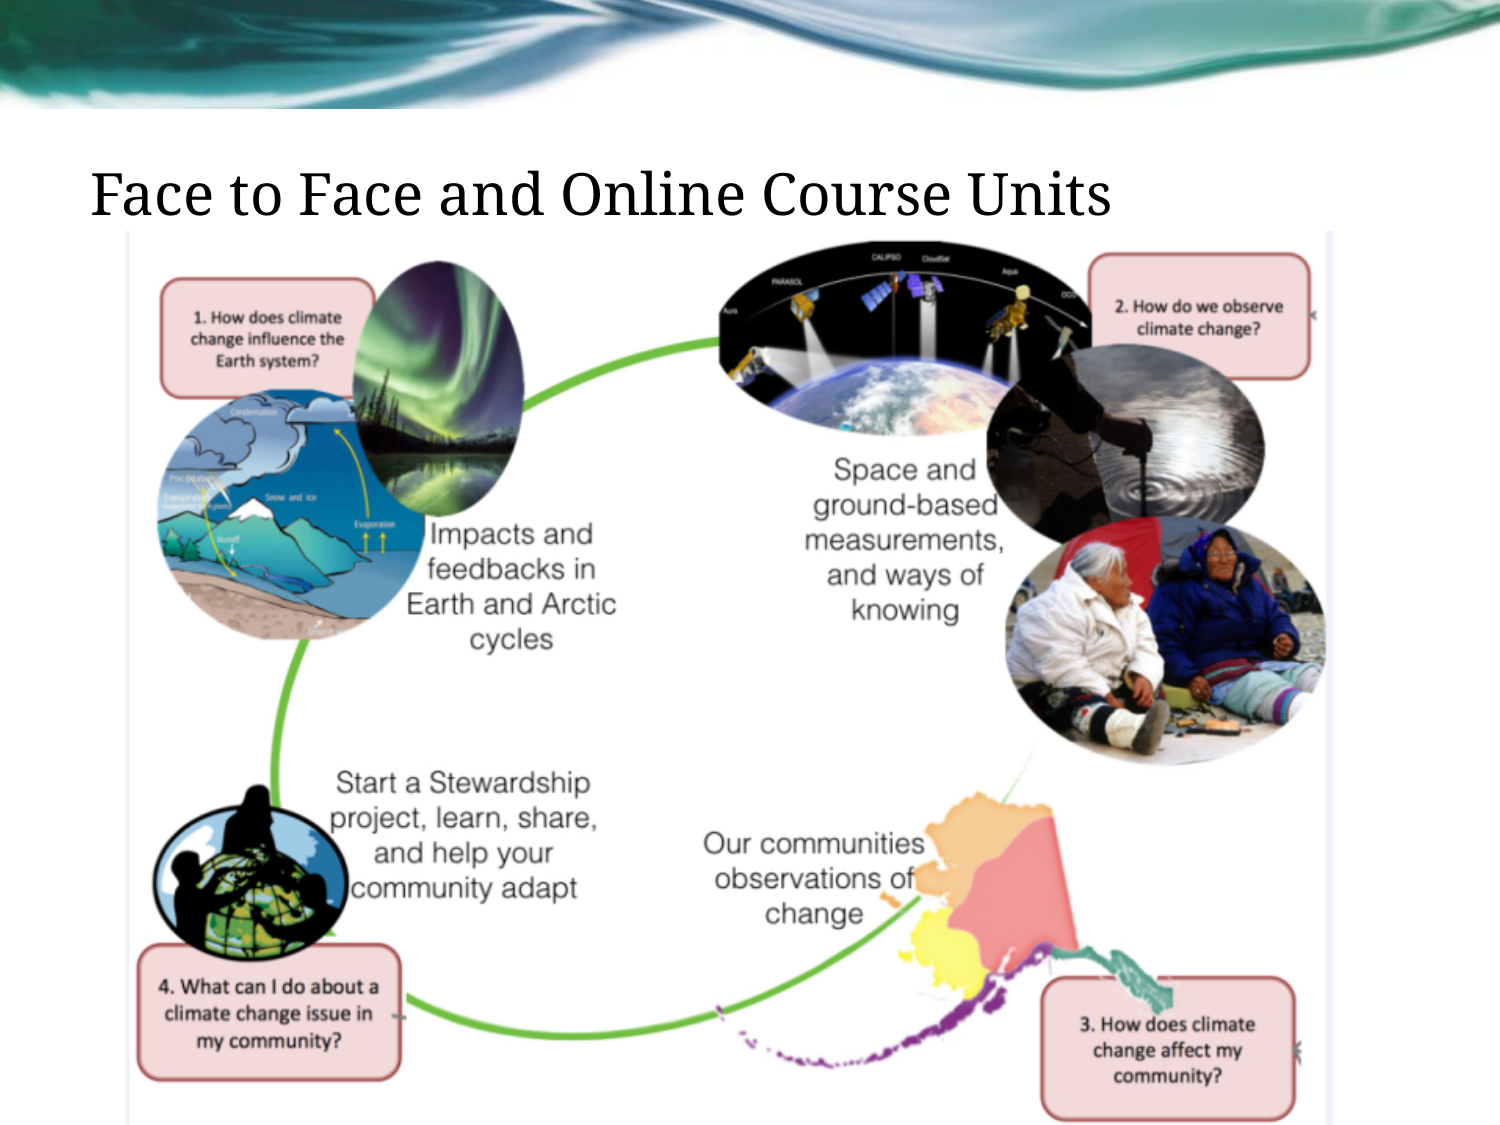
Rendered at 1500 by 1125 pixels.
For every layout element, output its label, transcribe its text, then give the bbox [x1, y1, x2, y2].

picture [0, 0, 1500, 109]
title Face to Face and Online Course Units [75, 149, 1425, 300]
picture [124, 231, 1333, 1125]
